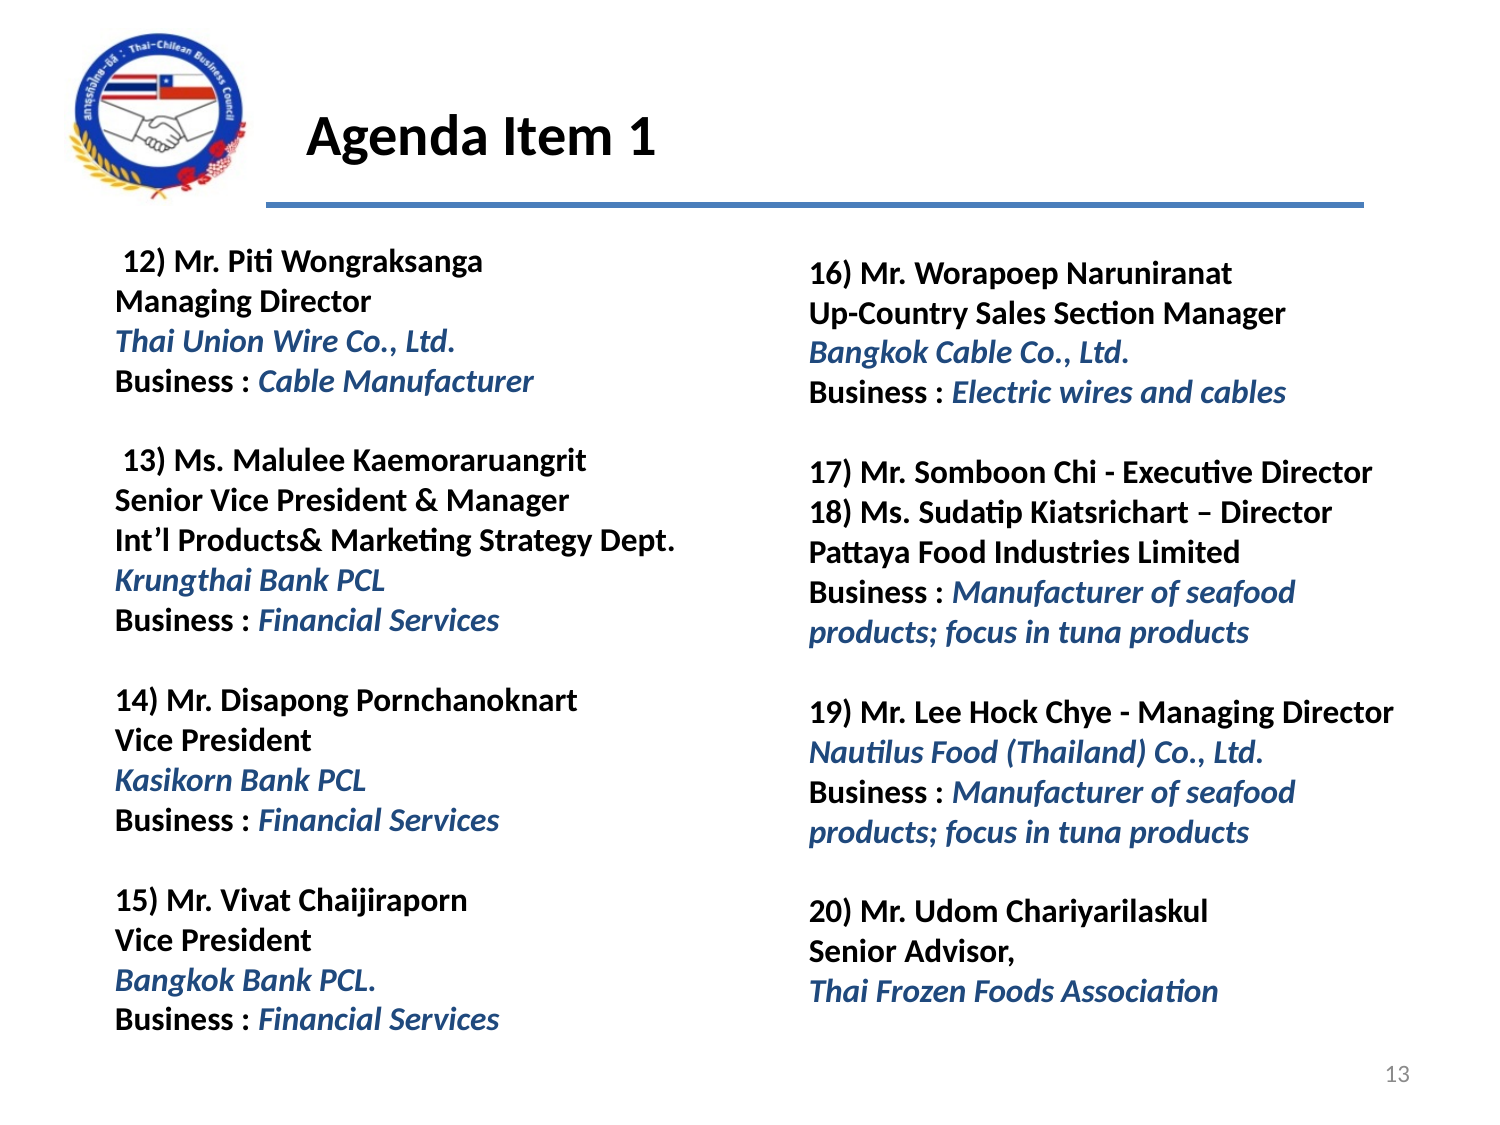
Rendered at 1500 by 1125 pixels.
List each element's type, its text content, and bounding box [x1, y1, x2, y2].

text_box 12) Mr. Piti Wongraksanga Managing Director Thai Union Wire Co., Ltd. Business : Cable Manufacturer 13) Ms. Malulee Kaemoraruangrit Senior Vice President & Manager Int’l Products& Marketing Strategy Dept. Krungthai Bank PCL Business : Financial Services 14) Mr. Disapong Pornchanoknart Vice President Kasikorn Bank PCL Business : Financial Services 15) Mr. Vivat Chaijiraporn Vice President Bangkok Bank PCL. Business : Financial Services [100, 231, 798, 1045]
text_box 16) Mr. Worapoep Naruniranat Up-Country Sales Section Manager Bangkok Cable Co., Ltd. Business : Electric wires and cables 17) Mr. Somboon Chi - Executive Director 18) Ms. Sudatip Kiatsrichart – Director Pattaya Food Industries Limited Business : Manufacturer of seafood products; focus in tuna products 19) Mr. Lee Hock Chye - Managing Director Nautilus Food (Thailand) Co., Ltd. Business : Manufacturer of seafood products; focus in tuna products 20) Mr. Udom Chariyarilaskul Senior Advisor, Thai Frozen Foods Association [793, 243, 1438, 1057]
text_box Agenda Item 1 [291, 90, 672, 175]
slide_number 13 [1074, 1057, 1425, 1103]
picture [64, 28, 254, 206]
